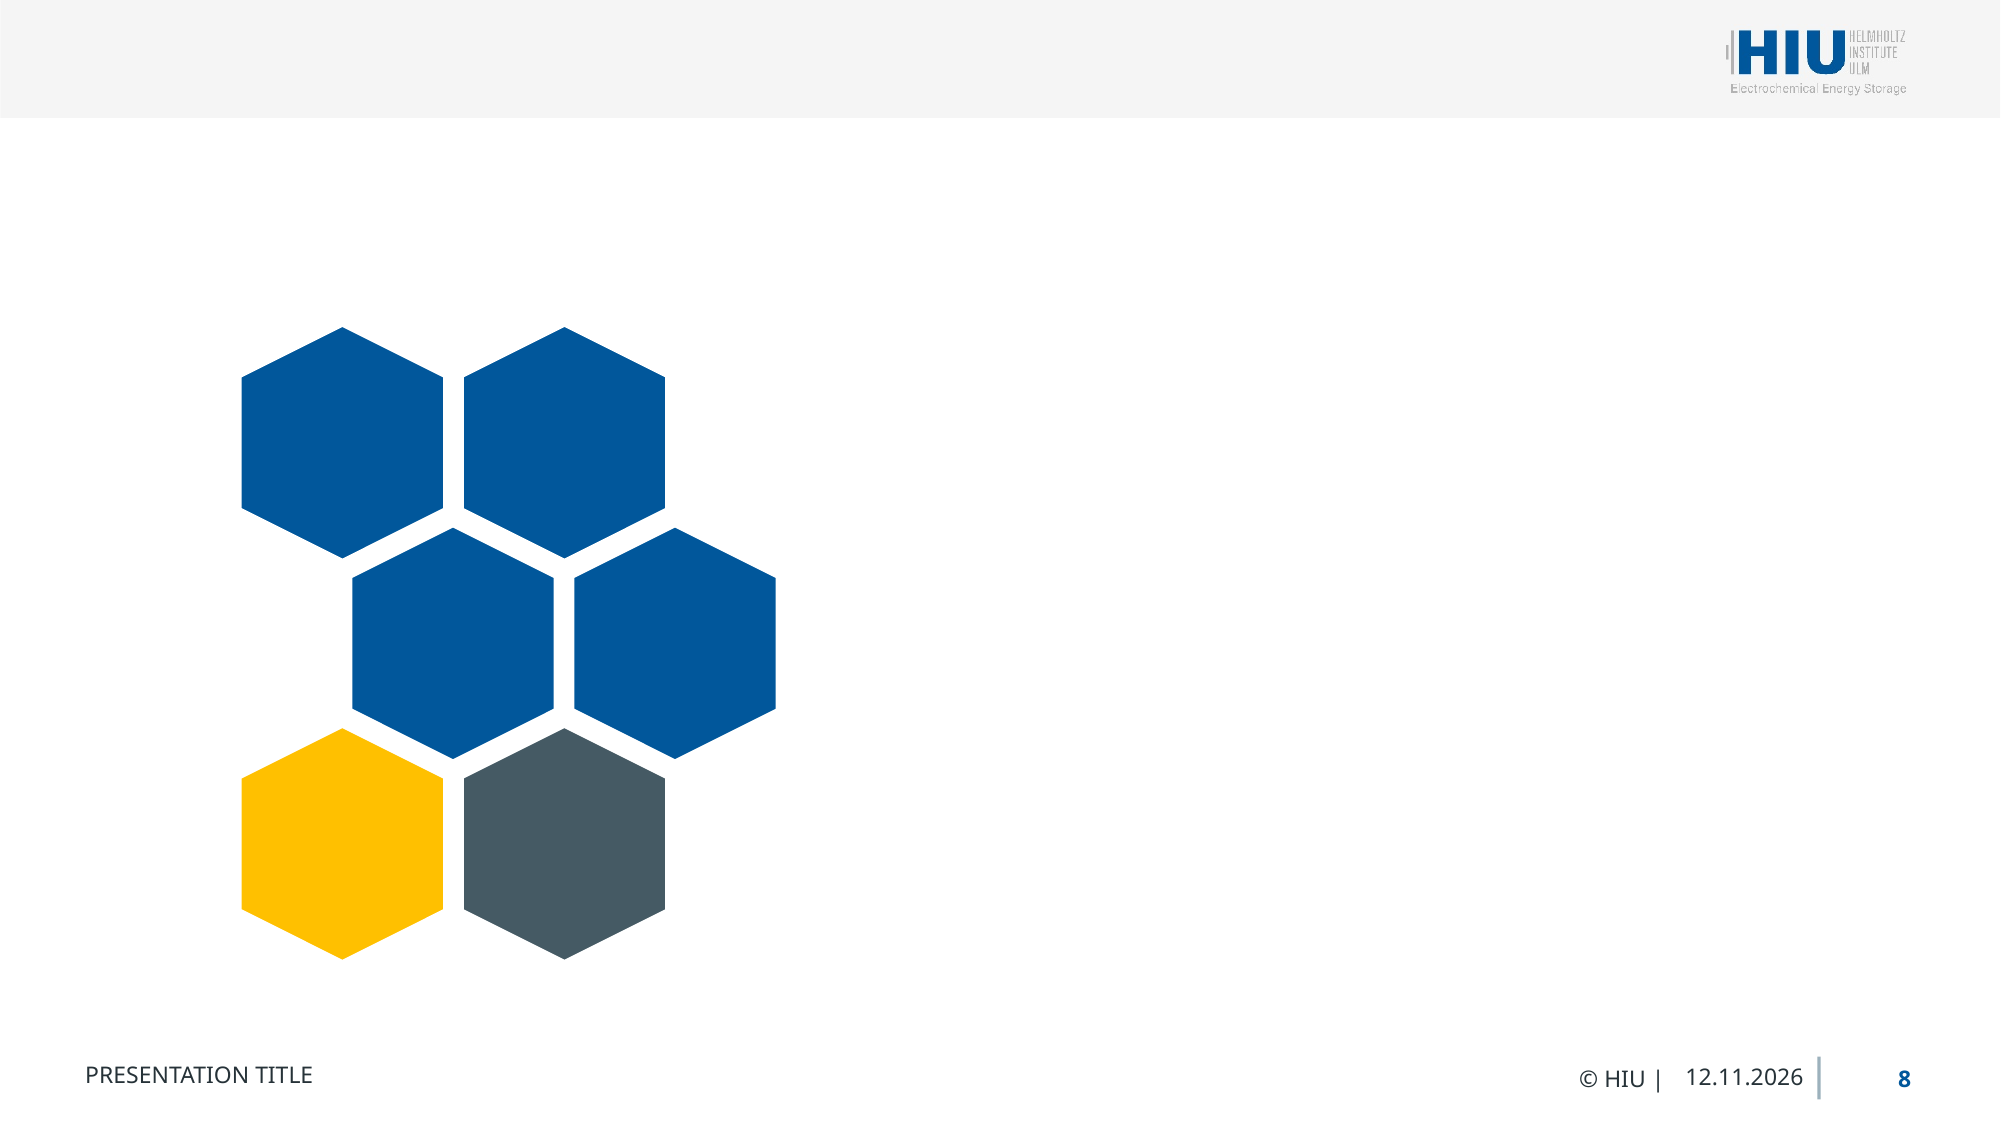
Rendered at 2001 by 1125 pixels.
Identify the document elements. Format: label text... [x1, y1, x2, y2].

footer PRESENTATION TITLE [70, 1059, 746, 1092]
picture [1720, 24, 1918, 102]
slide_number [1614, 1062, 1819, 1094]
